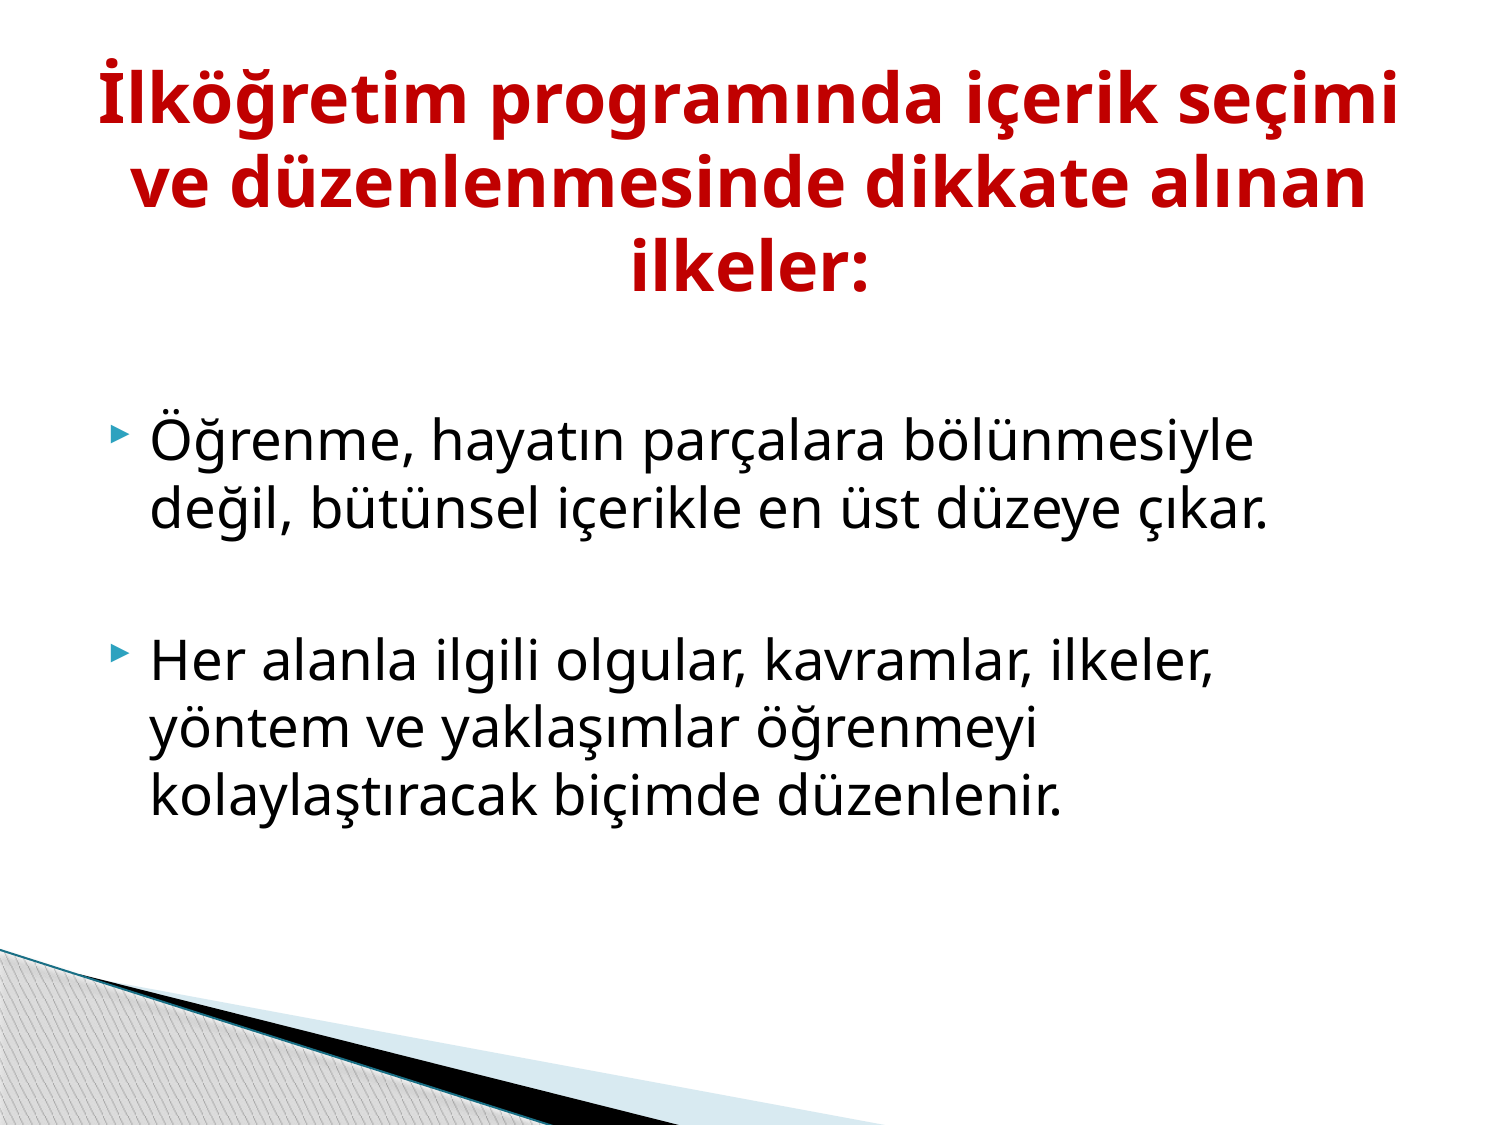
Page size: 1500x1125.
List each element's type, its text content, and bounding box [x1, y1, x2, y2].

title İlköğretim programında içerik seçimi ve düzenlenmesinde dikkate alınan ilkeler: [75, 45, 1425, 315]
list Öğrenme, hayatın parçalara bölünmesiyle değil, bütünsel içerikle en üst düzeye çıkar. Her alanla ilgili olgular, kavramlar, ilkeler, yöntem ve yaklaşımlar öğrenmeyi kolaylaştıracak biçimde düzenlenir. [75, 397, 1425, 1005]
